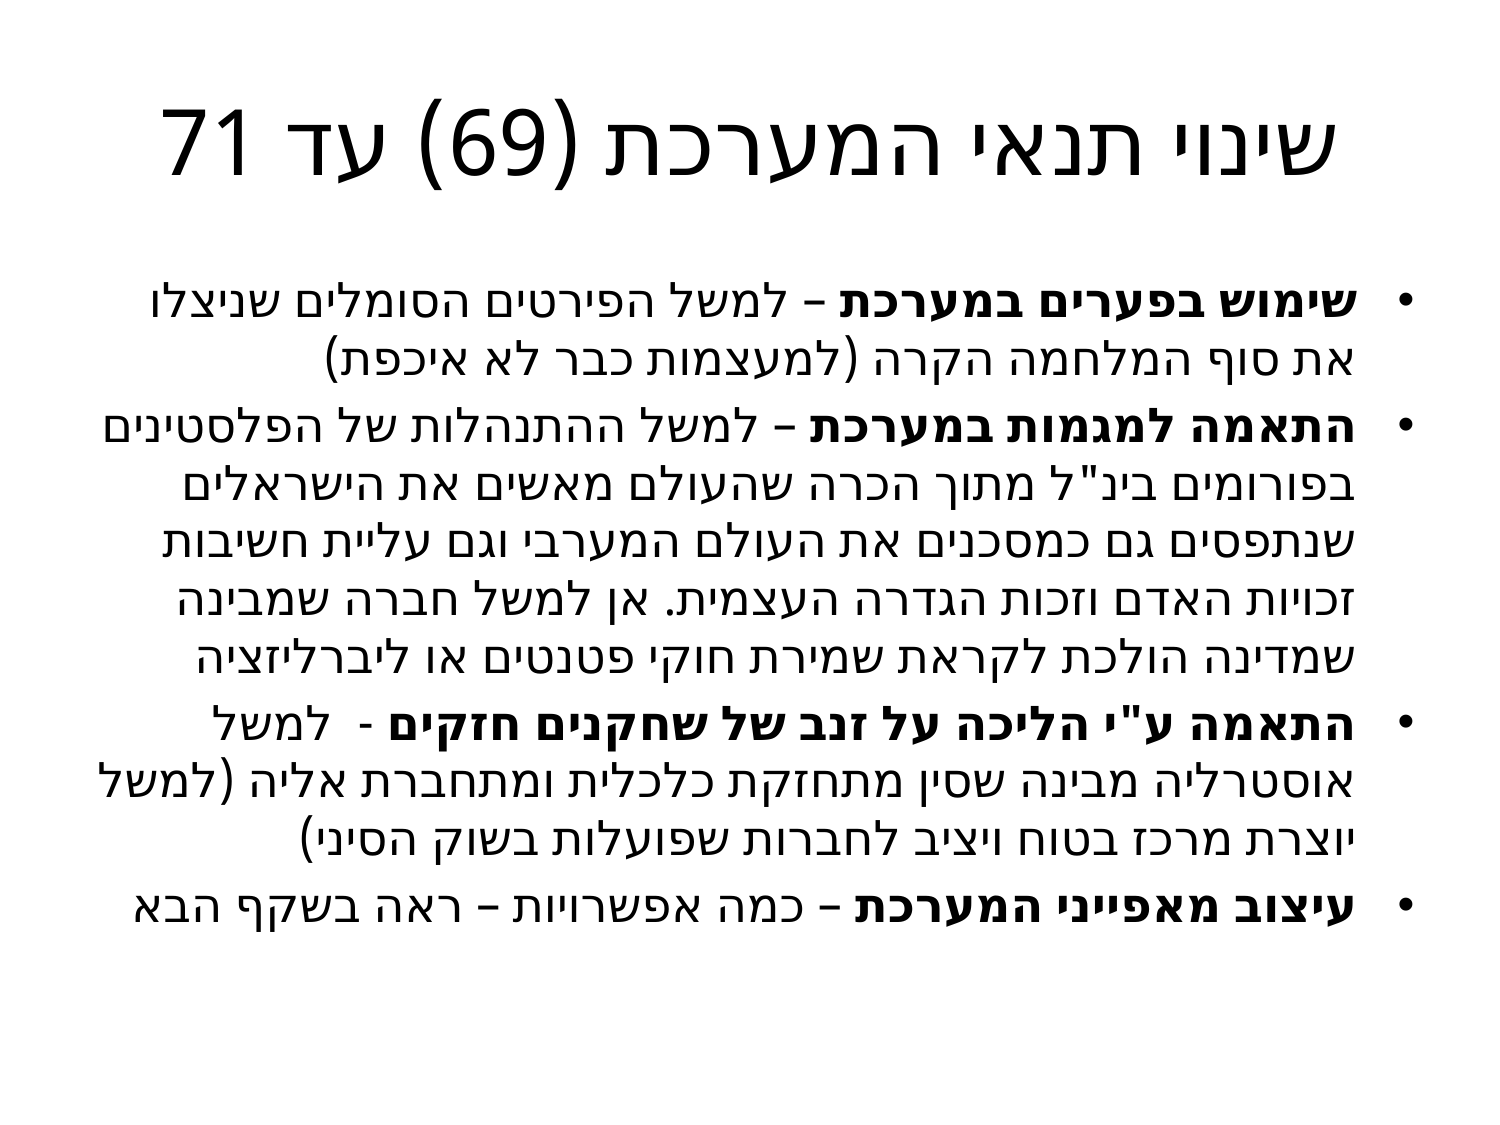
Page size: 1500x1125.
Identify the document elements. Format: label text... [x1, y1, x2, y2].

title שינוי תנאי המערכת (69) עד 71 [75, 45, 1425, 233]
list שימוש בפערים במערכת – למשל הפירטים הסומלים שניצלו את סוף המלחמה הקרה (למעצמות כבר לא איכפת) התאמה למגמות במערכת – למשל ההתנהלות של הפלסטינים בפורומים בינ"ל מתוך הכרה שהעולם מאשים את הישראלים שנתפסים גם כמסכנים את העולם המערבי וגם עליית חשיבות זכויות האדם וזכות הגדרה העצמית. אן למשל חברה שמבינה שמדינה הולכת לקראת שמירת חוקי פטנטים או ליברליזציה התאמה ע"י הליכה על זנב של שחקנים חזקים - למשל אוסטרליה מבינה שסין מתחזקת כלכלית ומתחברת אליה (למשל יוצרת מרכז בטוח ויציב לחברות שפועלות בשוק הסיני) עיצוב מאפייני המערכת – כמה אפשרויות – ראה בשקף הבא [75, 262, 1425, 1005]
